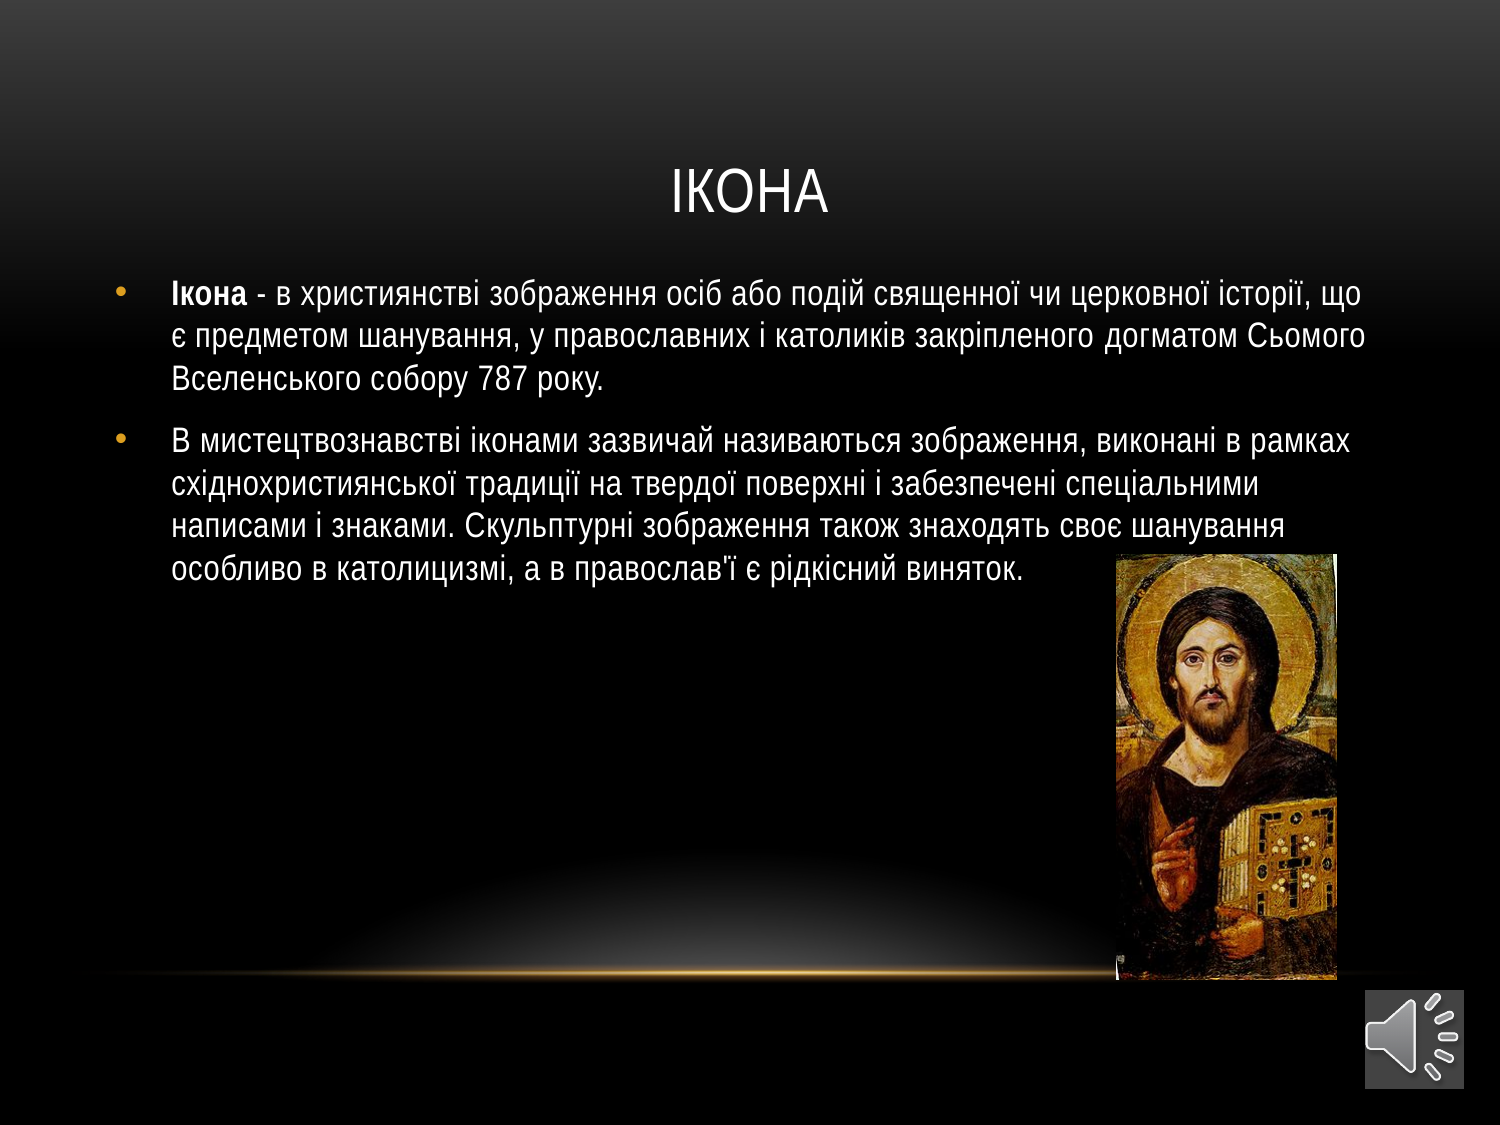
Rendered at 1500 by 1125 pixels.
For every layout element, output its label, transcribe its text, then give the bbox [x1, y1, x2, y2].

picture [0, 0, 1500, 1125]
title Ікона [99, 45, 1400, 233]
list Ікона - в християнстві зображення осіб або подій священної чи церковної історії, що є предметом шанування, у православних і католиків закріпленого догматом Сьомого Вселенського собору 787 року. В мистецтвознавстві іконами зазвичай називаються зображення, виконані в рамках східнохристиянської традиції на твердої поверхні і забезпечені спеціальними написами і знаками. Скульптурні зображення також знаходять своє шанування особливо в католицизмі, а в православ'ї є рідкісний виняток. [99, 262, 1400, 938]
